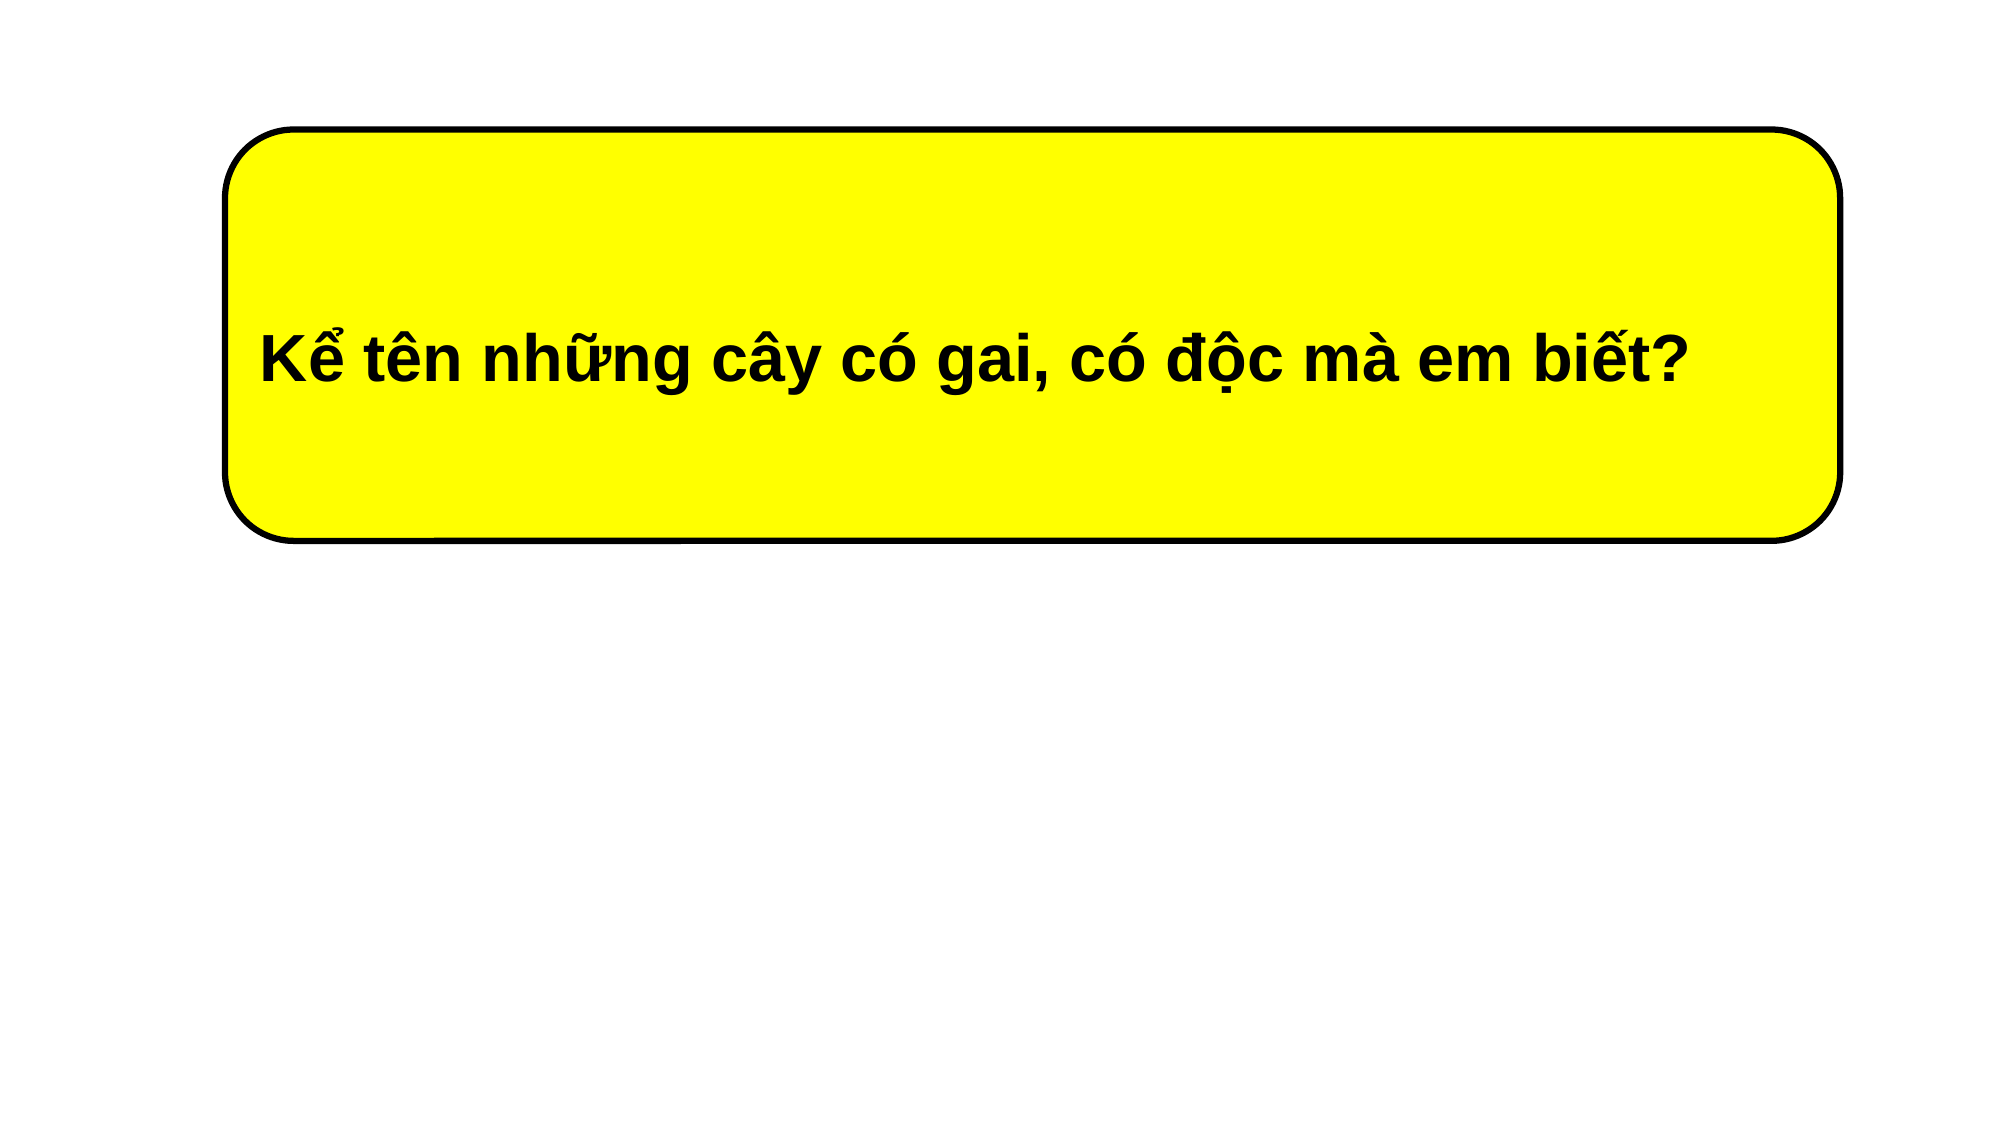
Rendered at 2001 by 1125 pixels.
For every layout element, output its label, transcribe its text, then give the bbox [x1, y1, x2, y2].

text_box Kể tên những cây có gai, có độc mà em biết? [223, 128, 1842, 542]
